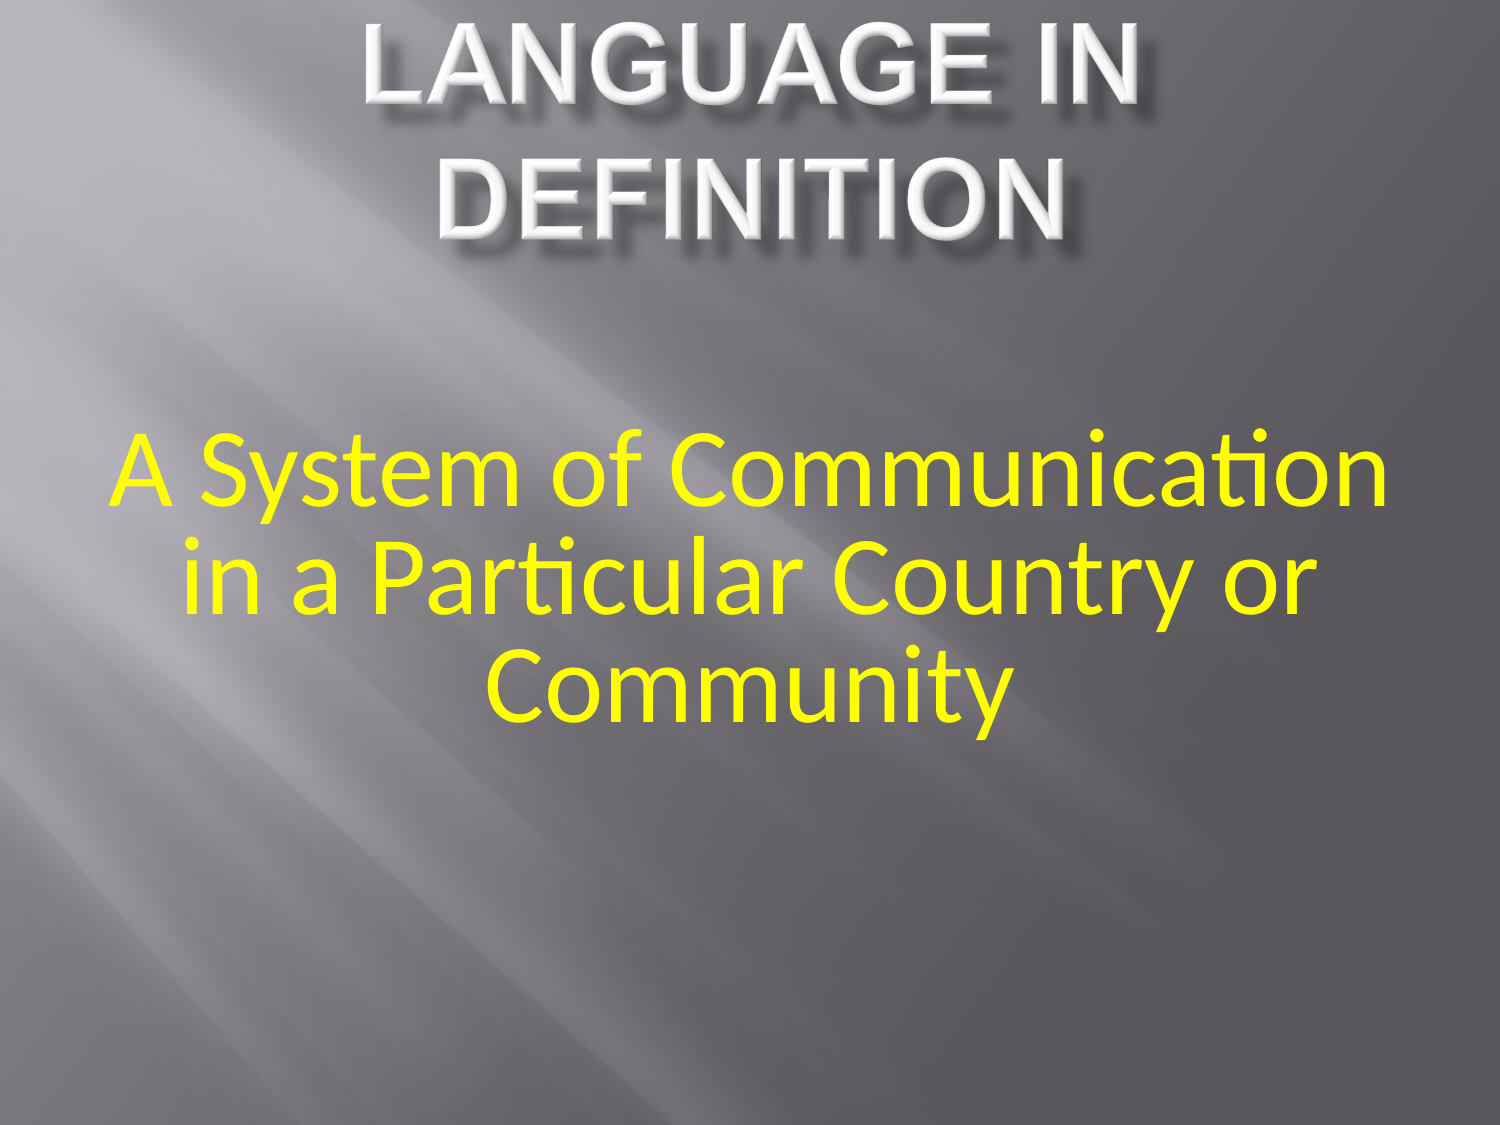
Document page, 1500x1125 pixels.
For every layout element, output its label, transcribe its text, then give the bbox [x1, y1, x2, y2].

picture [0, 0, 1500, 1125]
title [75, 0, 1426, 400]
subtitle A System of Communication in a Particular Country or Community [62, 412, 1438, 1013]
